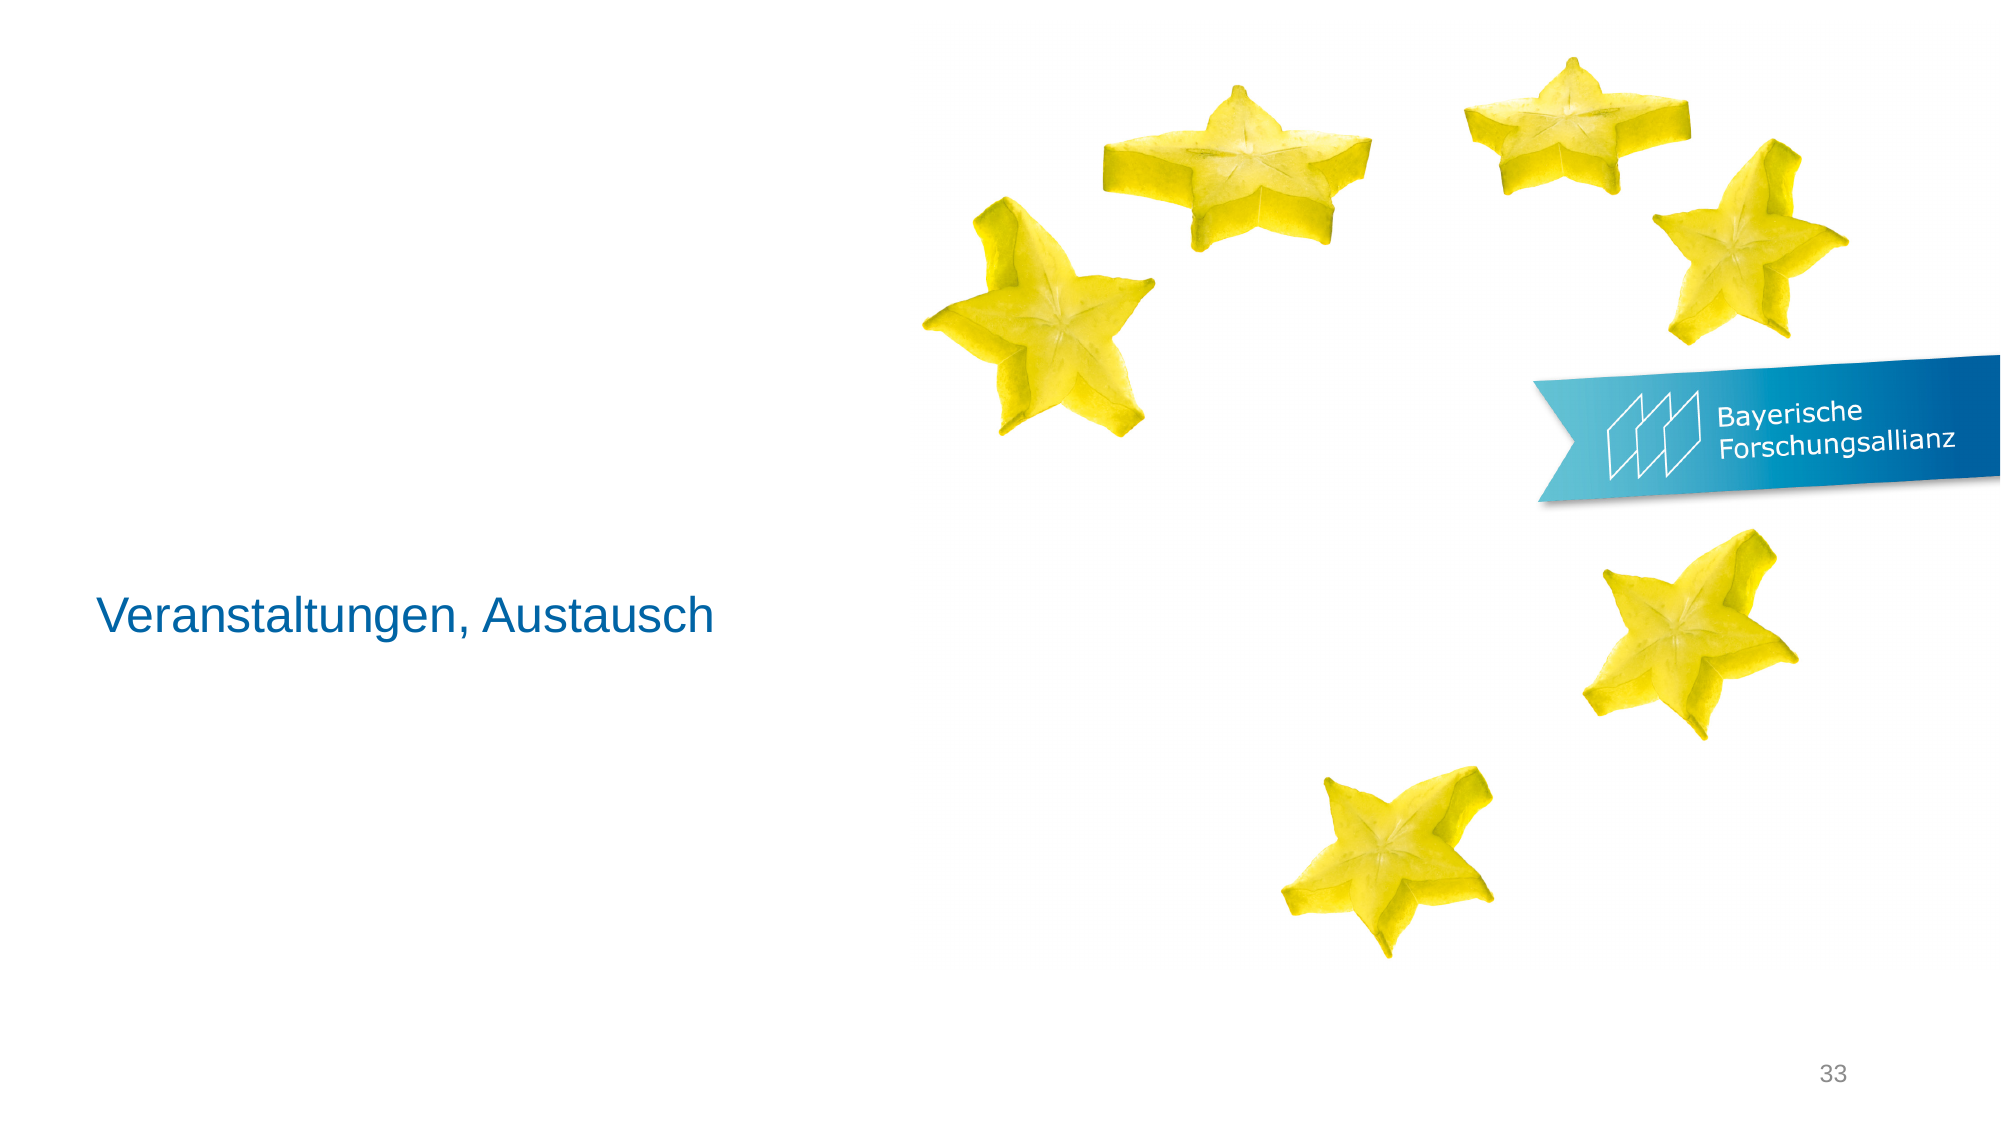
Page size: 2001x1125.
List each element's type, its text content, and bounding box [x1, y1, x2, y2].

slide_number 33 [1412, 1042, 1863, 1103]
picture [910, 20, 2001, 970]
title Veranstaltungen, Austausch [96, 582, 1338, 825]
